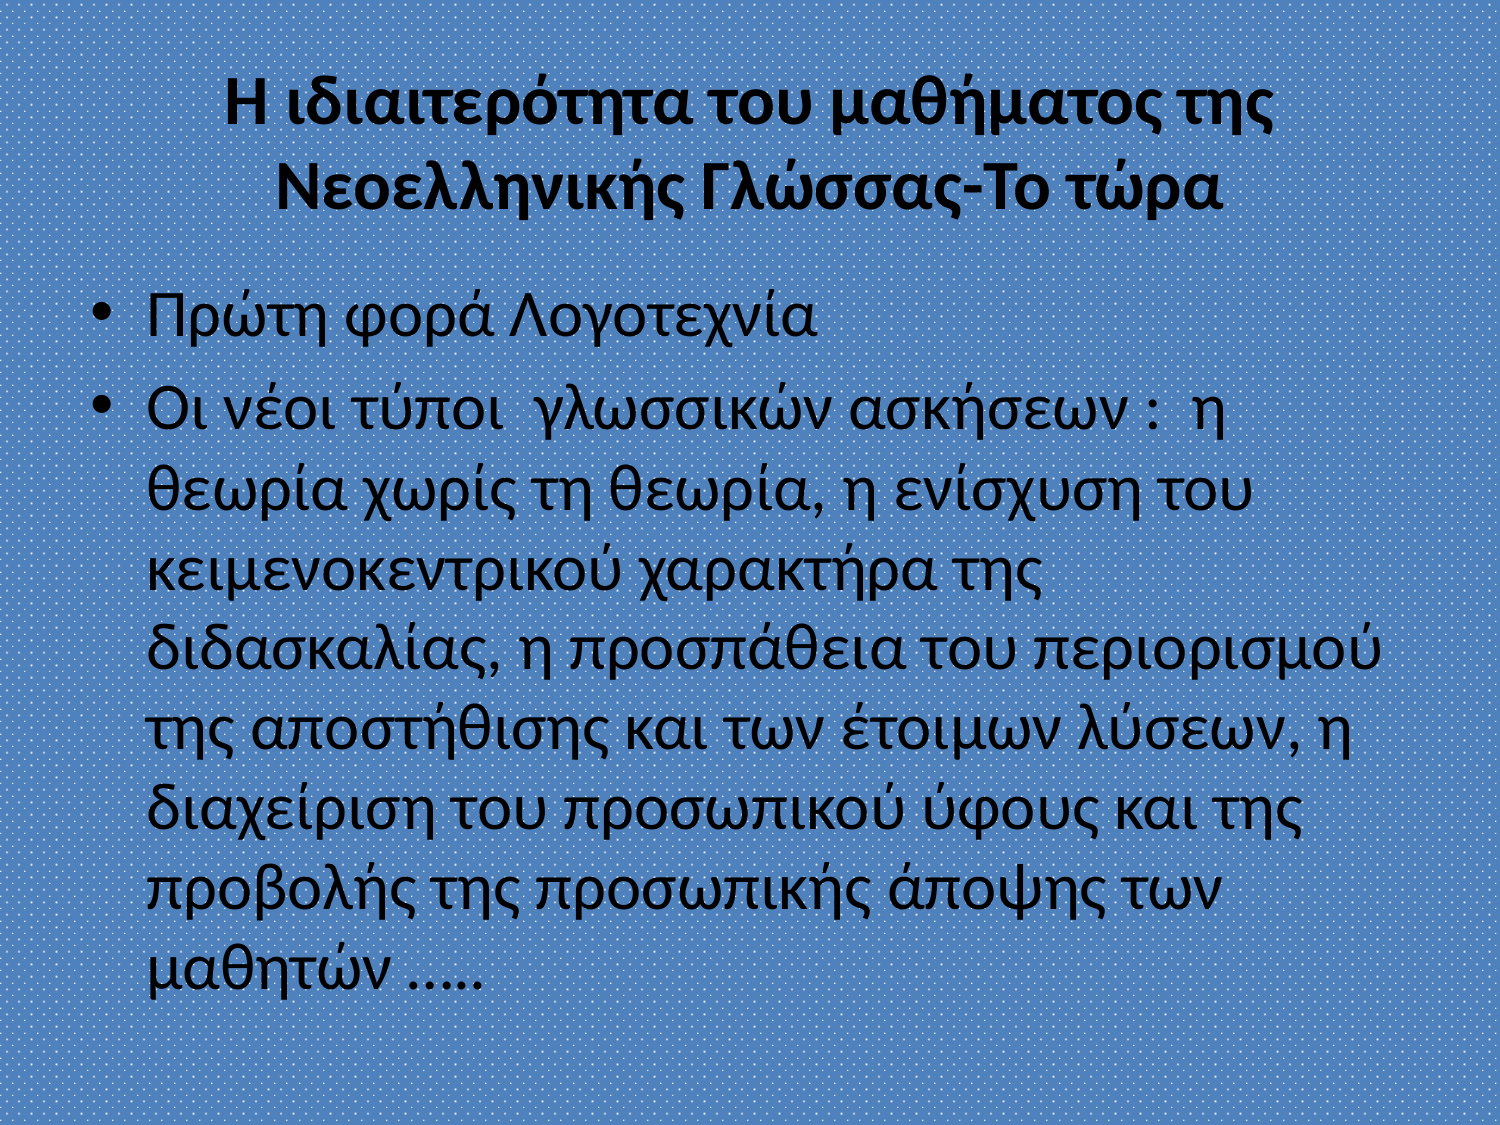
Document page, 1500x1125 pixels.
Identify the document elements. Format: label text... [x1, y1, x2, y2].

title Η ιδιαιτερότητα του μαθήματος της Νεοελληνικής Γλώσσας-Το τώρα [75, 45, 1425, 233]
picture [0, 0, 1500, 1125]
list Πρώτη φορά Λογοτεχνία Οι νέοι τύποι γλωσσικών ασκήσεων : η θεωρία χωρίς τη θεωρία, η ενίσχυση του κειμενοκεντρικού χαρακτήρα της διδασκαλίας, η προσπάθεια του περιορισμού της αποστήθισης και των έτοιμων λύσεων, η διαχείριση του προσωπικού ύφους και της προβολής της προσωπικής άποψης των μαθητών ….. [75, 262, 1425, 1005]
